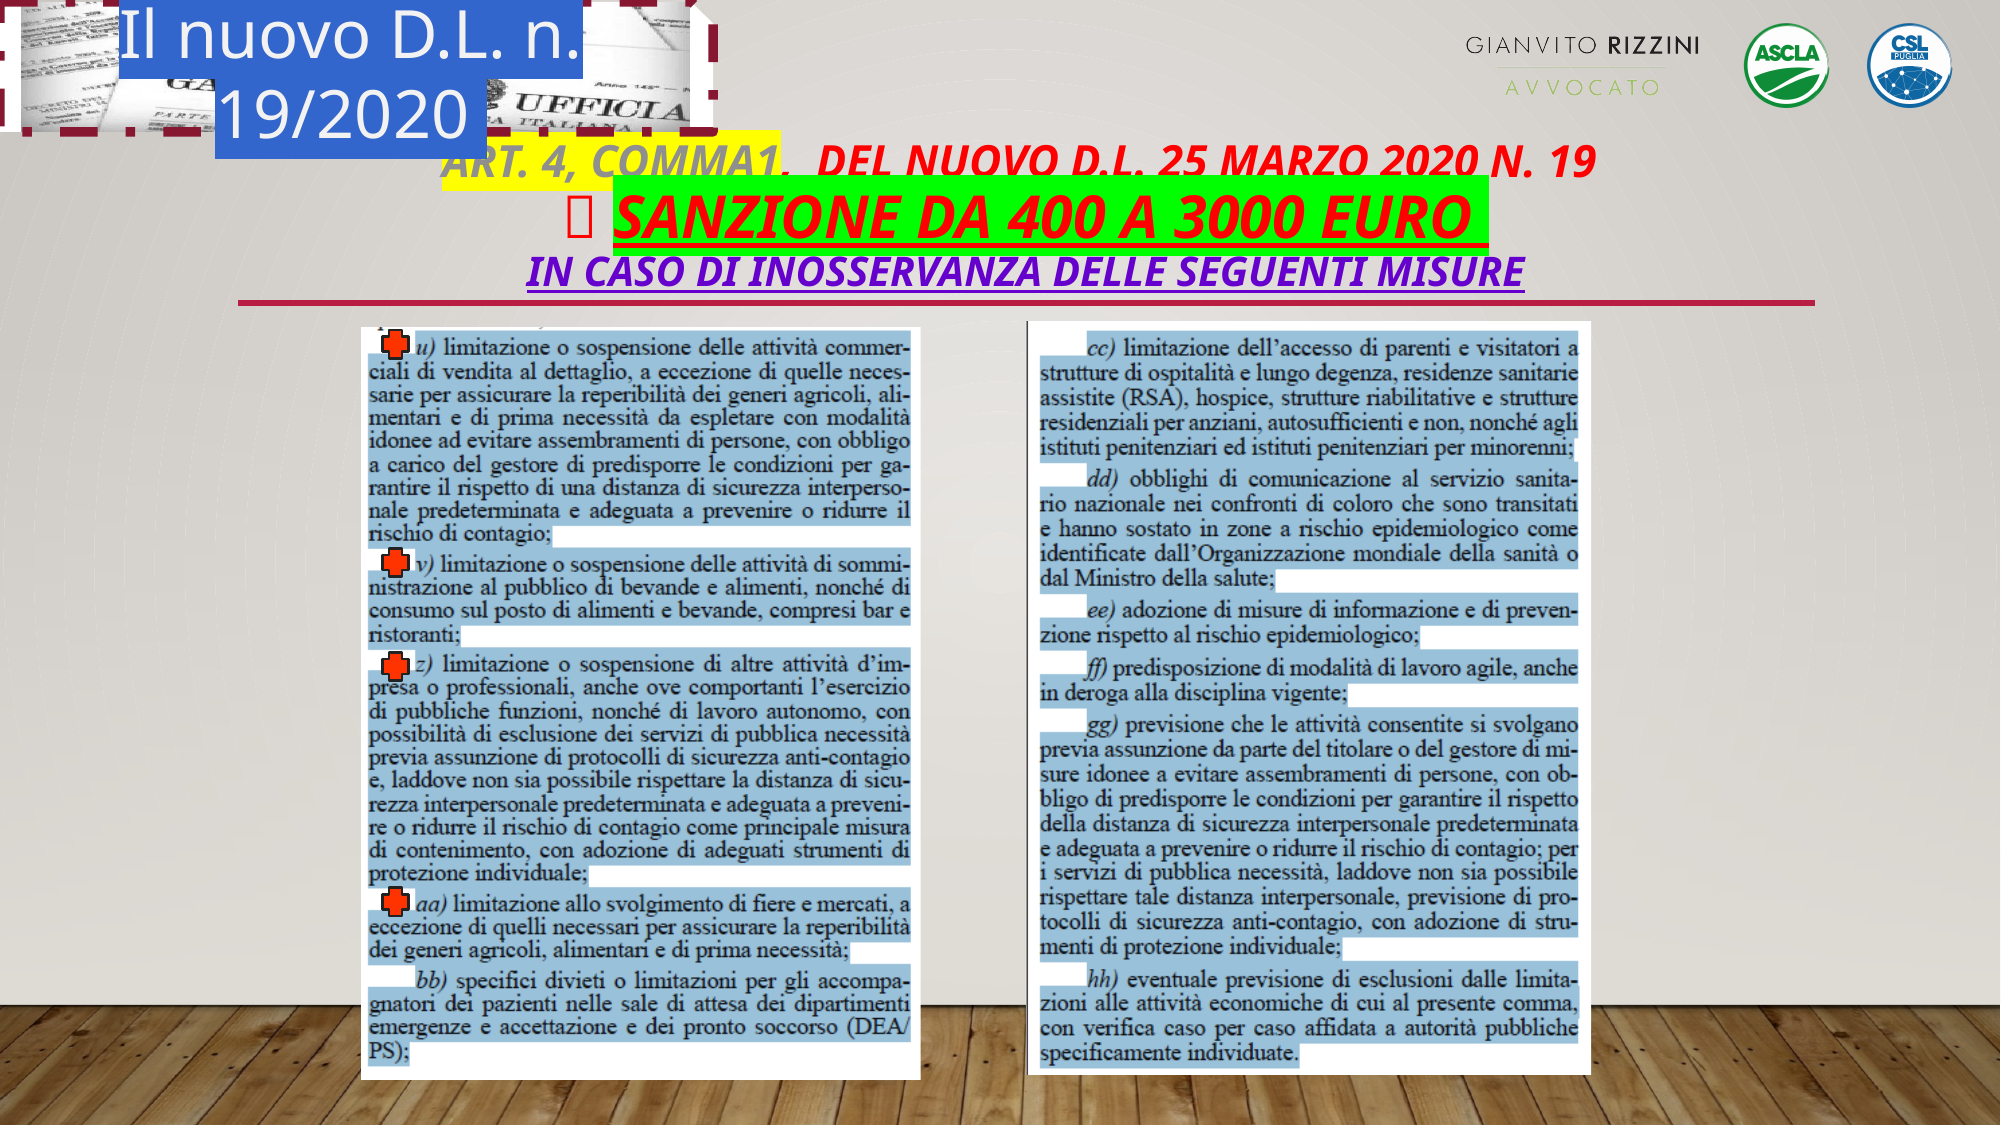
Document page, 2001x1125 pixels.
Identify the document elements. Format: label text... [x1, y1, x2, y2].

picture [1865, 22, 1953, 110]
picture [1459, 30, 1707, 102]
title Art. 4, comma1, del nuovo d.l. 25 marzo 2020 n. 19  Sanzione da 400 a 3000 euro In caso di inosservanza delle seguenti misure [238, 131, 1814, 305]
picture [0, 320, 2000, 1125]
text_box Il nuovo D.L. n. 19/2020 [0, 0, 715, 134]
picture [1742, 22, 1830, 110]
